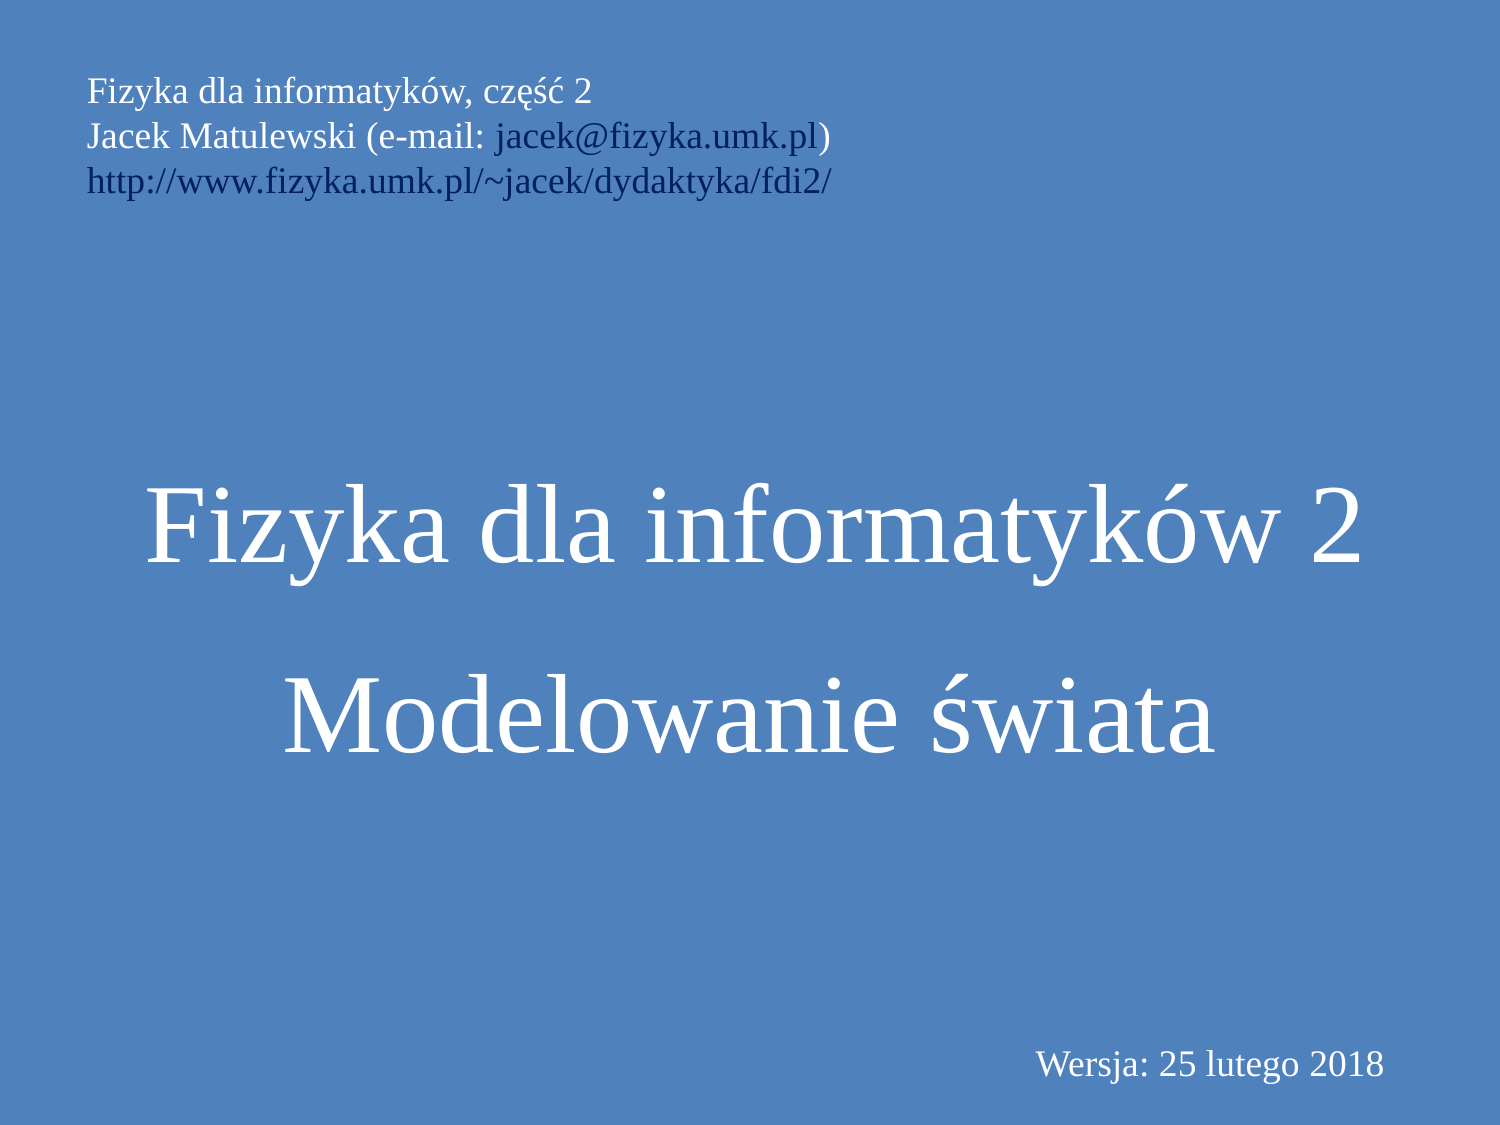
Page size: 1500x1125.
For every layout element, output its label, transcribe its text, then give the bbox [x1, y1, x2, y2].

text_box Fizyka dla informatyków, część 2 Jacek Matulewski (e-mail: jacek@fizyka.umk.pl) http://www.fizyka.umk.pl/~jacek/dydaktyka/fdi2/ [72, 58, 848, 209]
text_box Wersja: 25 lutego 2018 [1020, 1031, 1410, 1091]
title Fizyka dla informatyków 2 [46, 397, 1465, 639]
subtitle Modelowanie świata [225, 632, 1275, 920]
